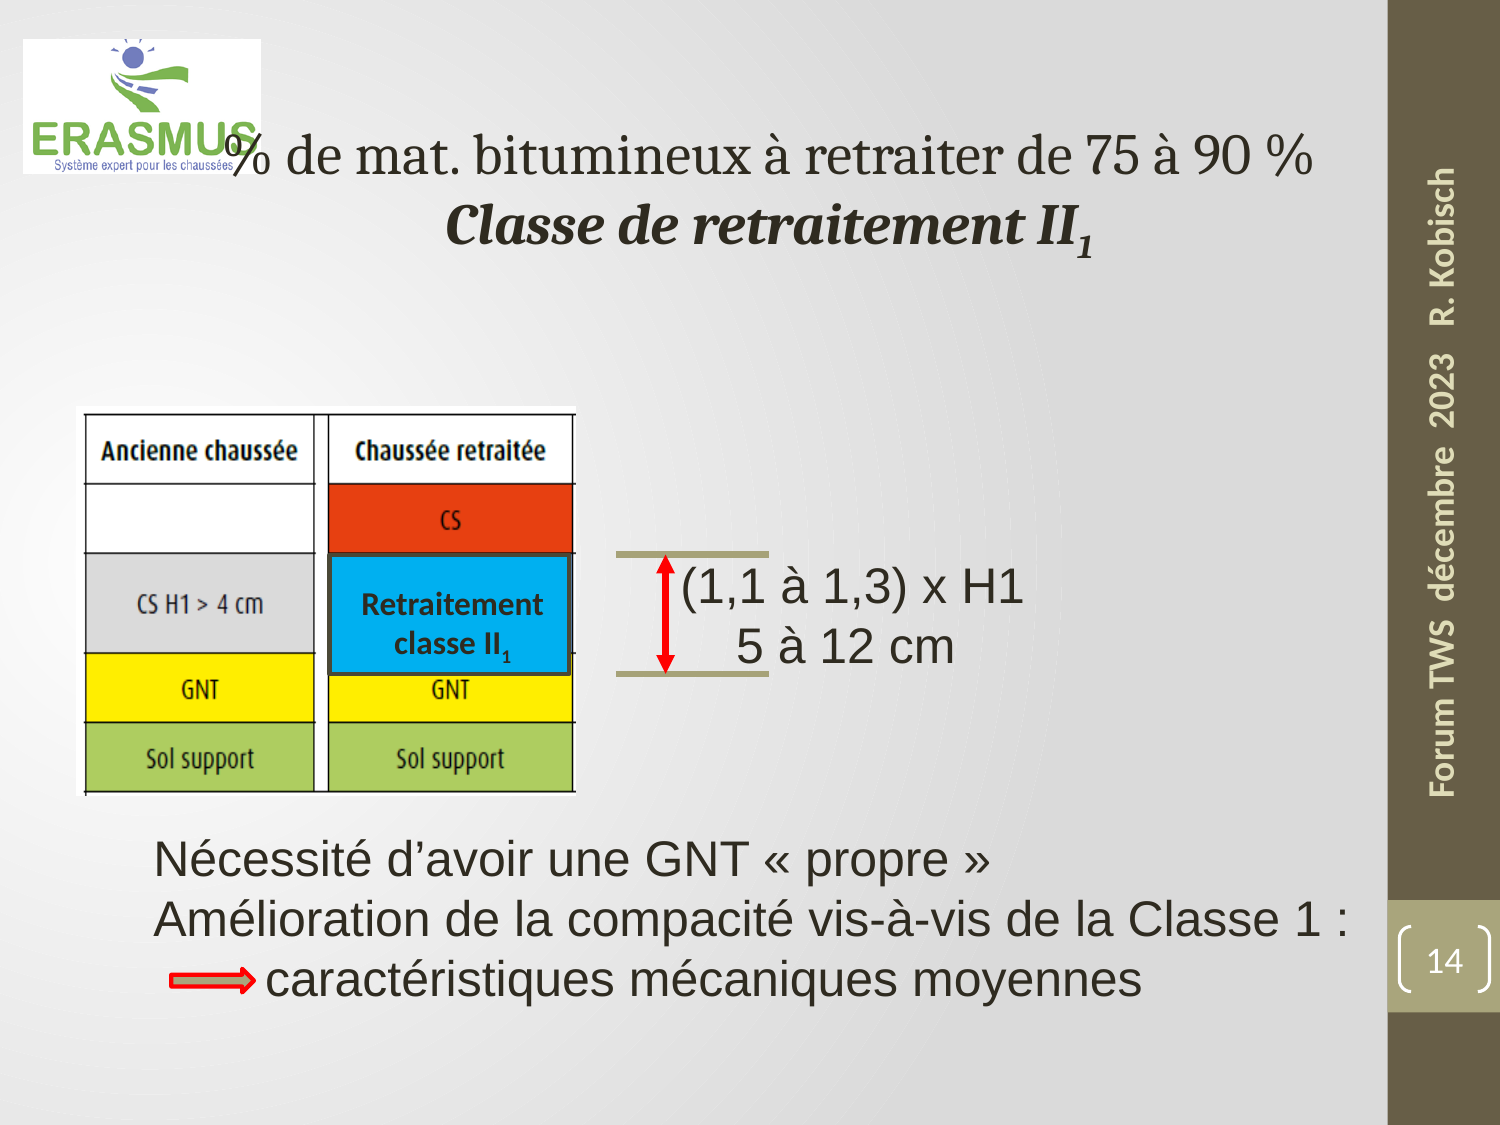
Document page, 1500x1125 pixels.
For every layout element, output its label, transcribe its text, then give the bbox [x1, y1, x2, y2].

slide_number 14 [1397, 924, 1492, 994]
footer Forum TWS décembre 2023 R. Kobisch [1408, 78, 1469, 889]
text_box % de mat. bitumineux à retraiter de 75 à 90 % Classe de retraitement II1 [159, 108, 1379, 274]
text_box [76, 406, 1380, 1017]
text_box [615, 545, 1042, 683]
picture [23, 38, 262, 175]
